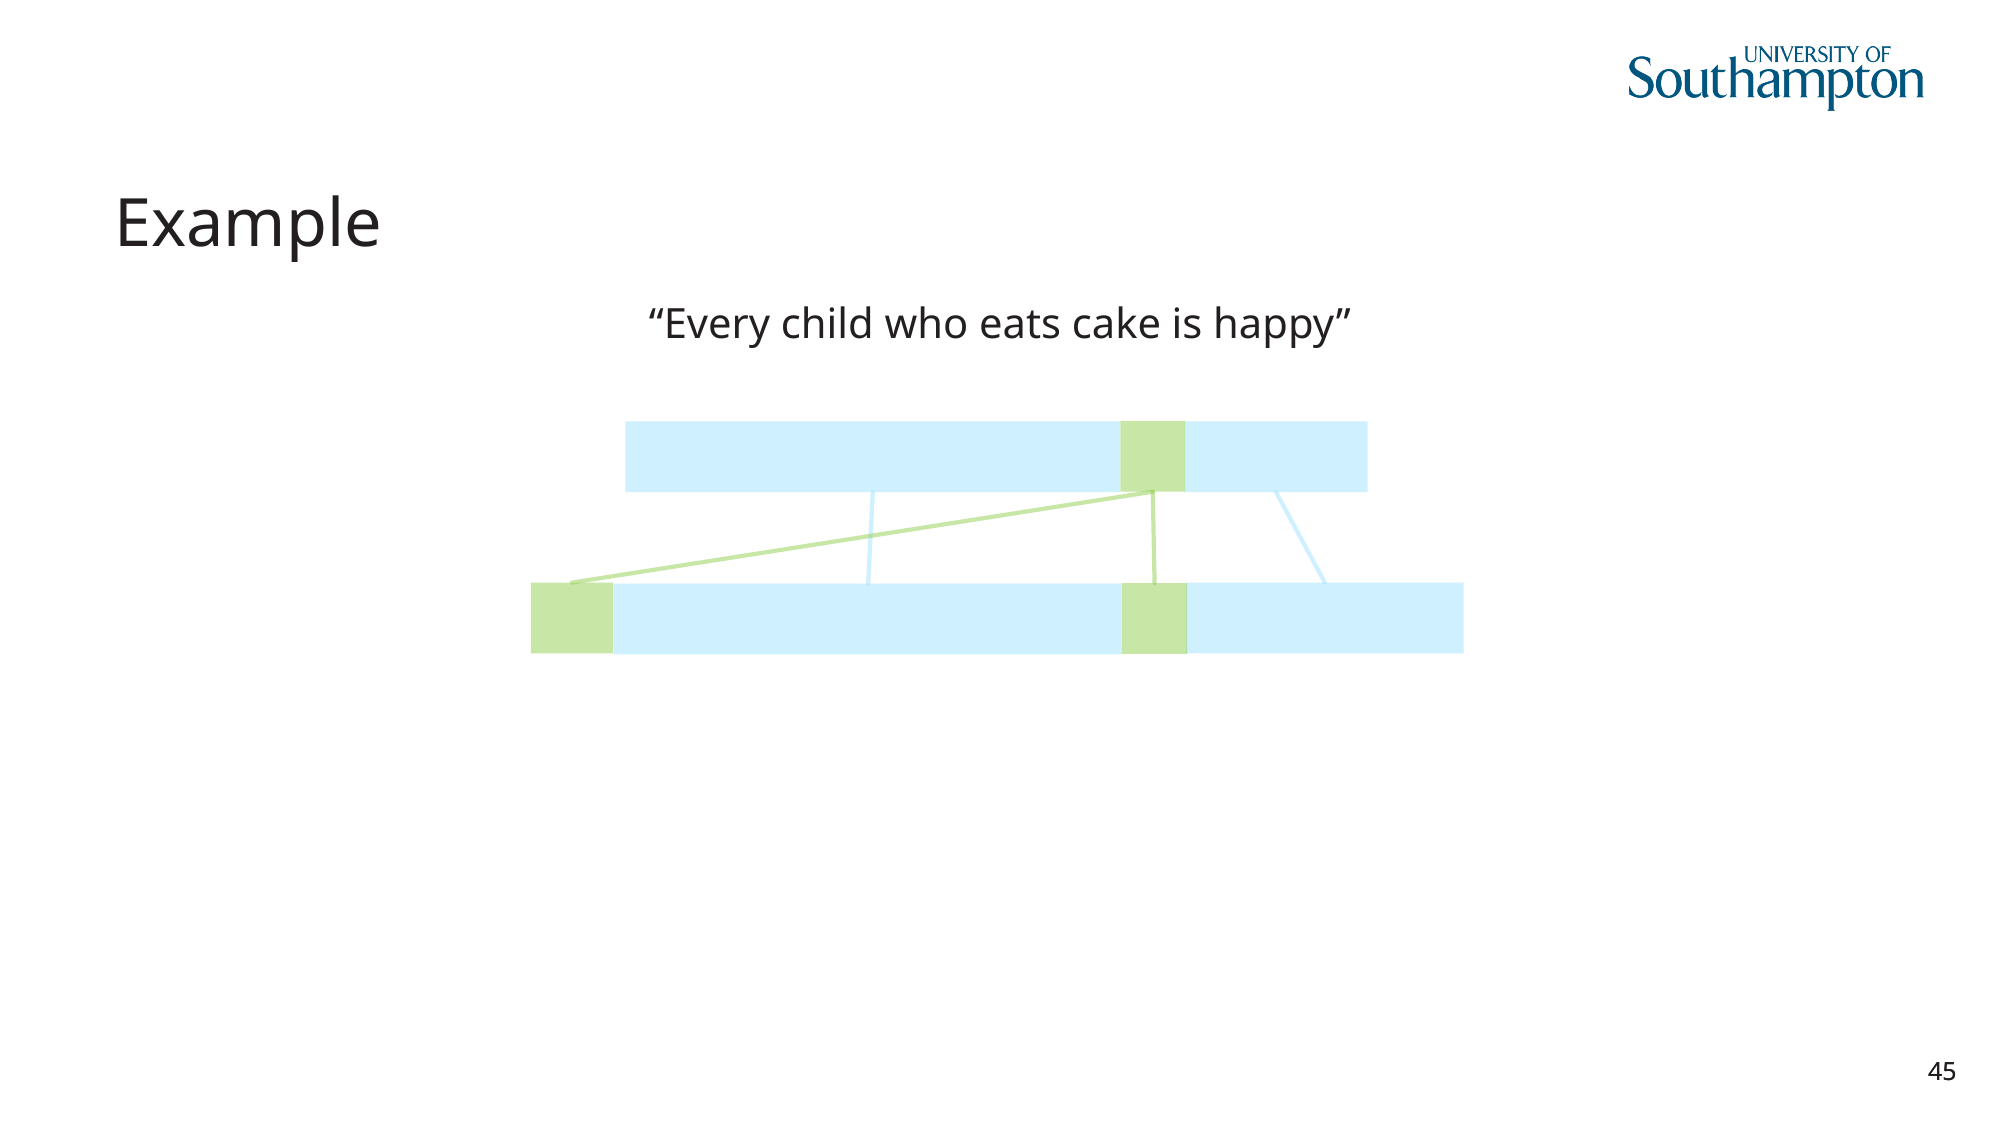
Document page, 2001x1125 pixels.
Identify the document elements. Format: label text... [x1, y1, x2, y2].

picture [1629, 71, 1648, 95]
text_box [1188, 421, 1464, 654]
picture [1869, 48, 1877, 60]
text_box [530, 420, 1188, 654]
picture [1629, 46, 1924, 111]
title Example [102, 113, 1898, 268]
slide_number 45 [1897, 1046, 1969, 1094]
